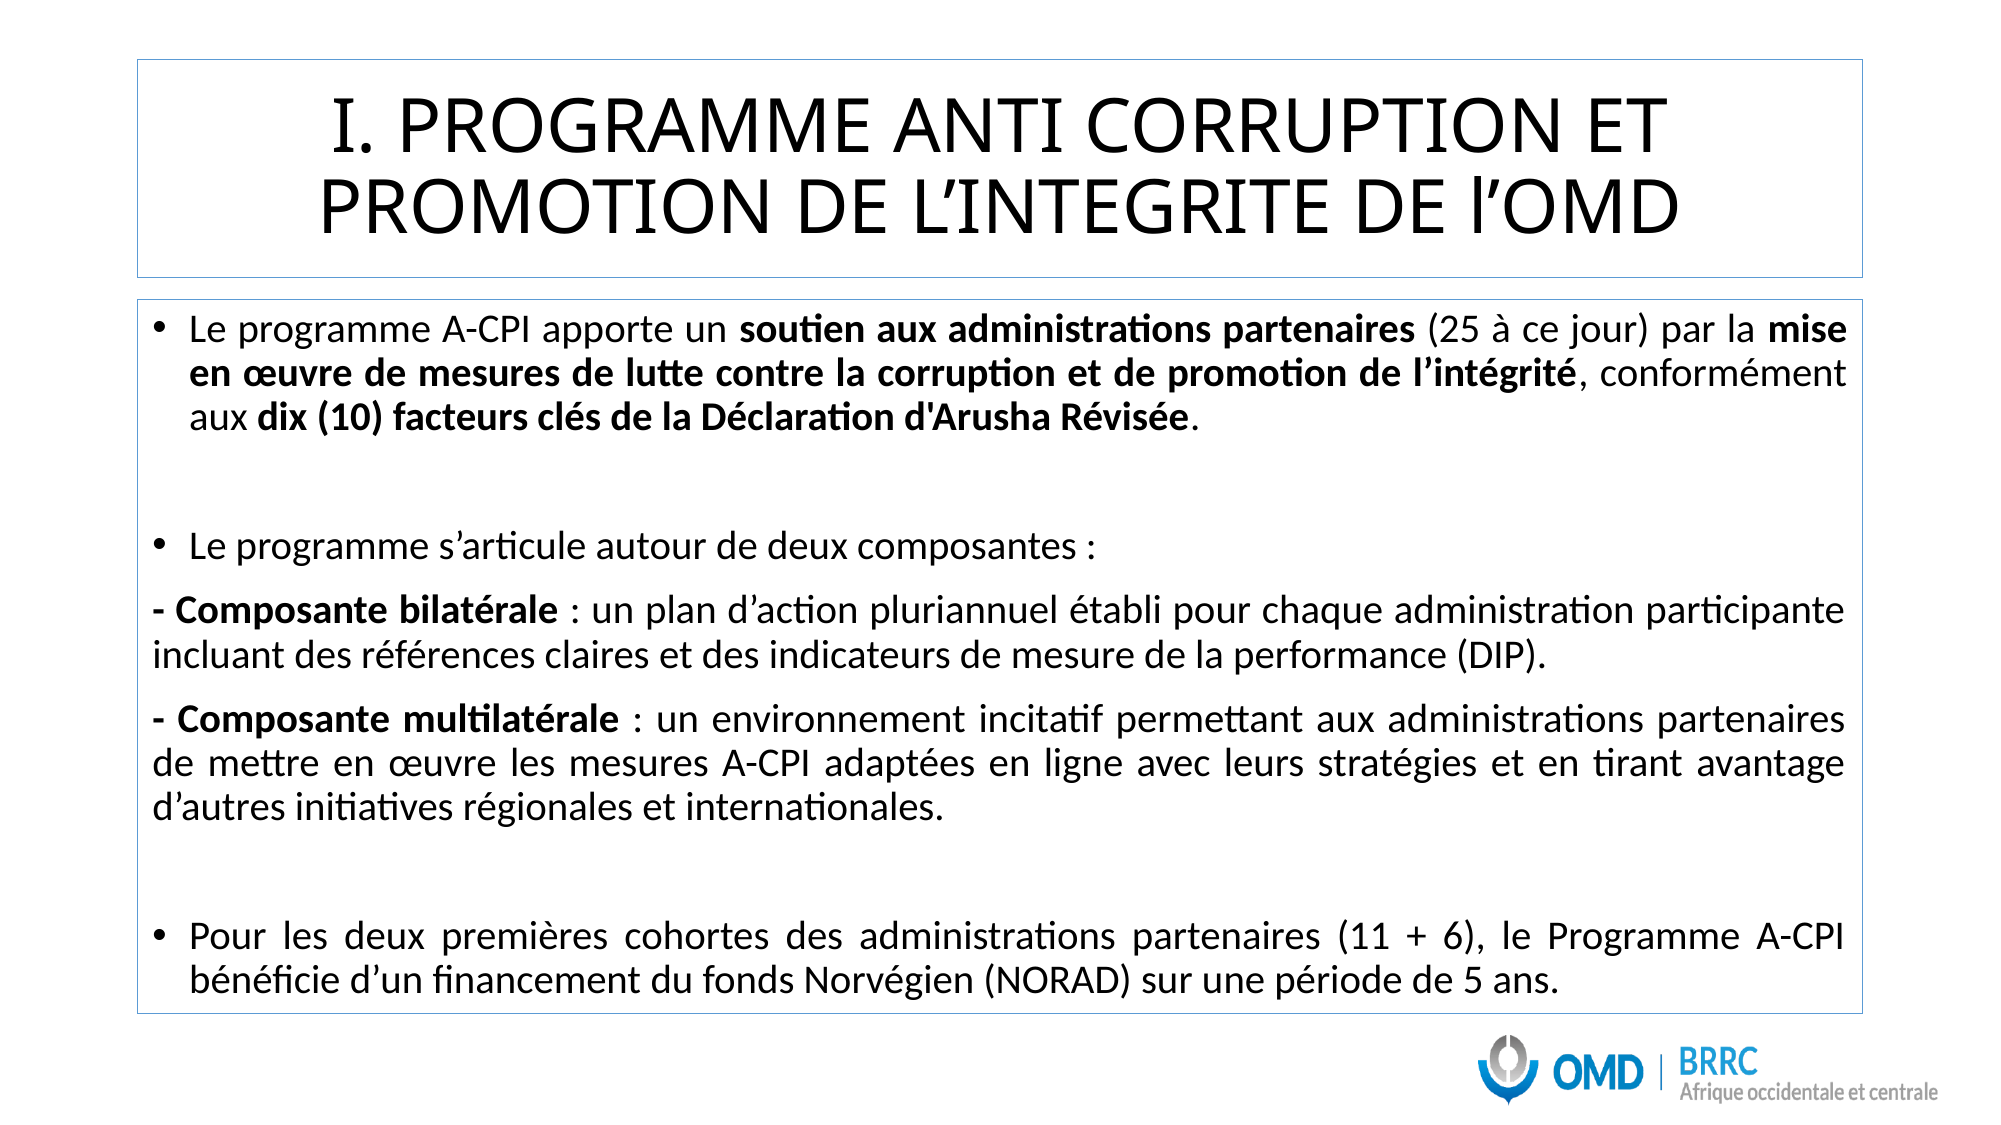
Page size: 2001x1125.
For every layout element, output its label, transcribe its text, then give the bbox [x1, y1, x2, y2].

list Le programme A-CPI apporte un soutien aux administrations partenaires (25 à ce jour) par la mise en œuvre de mesures de lutte contre la corruption et de promotion de l’intégrité, conformément aux dix (10) facteurs clés de la Déclaration d'Arusha Révisée. Le programme s’articule autour de deux composantes : - Composante bilatérale : un plan d’action pluriannuel établi pour chaque administration participante incluant des références claires et des indicateurs de mesure de la performance (DIP). - Composante multilatérale : un environnement incitatif permettant aux administrations partenaires de mettre en œuvre les mesures A-CPI adaptées en ligne avec leurs stratégies et en tirant avantage d’autres initiatives régionales et internationales. Pour les deux premières cohortes des administrations partenaires (11 + 6), le Programme A-CPI bénéficie d’un financement du fonds Norvégien (NORAD) sur une période de 5 ans. [137, 299, 1863, 1014]
picture [1478, 1035, 1938, 1106]
title I. PROGRAMME ANTI CORRUPTION ET PROMOTION DE L’INTEGRITE DE l’OMD [137, 59, 1863, 278]
